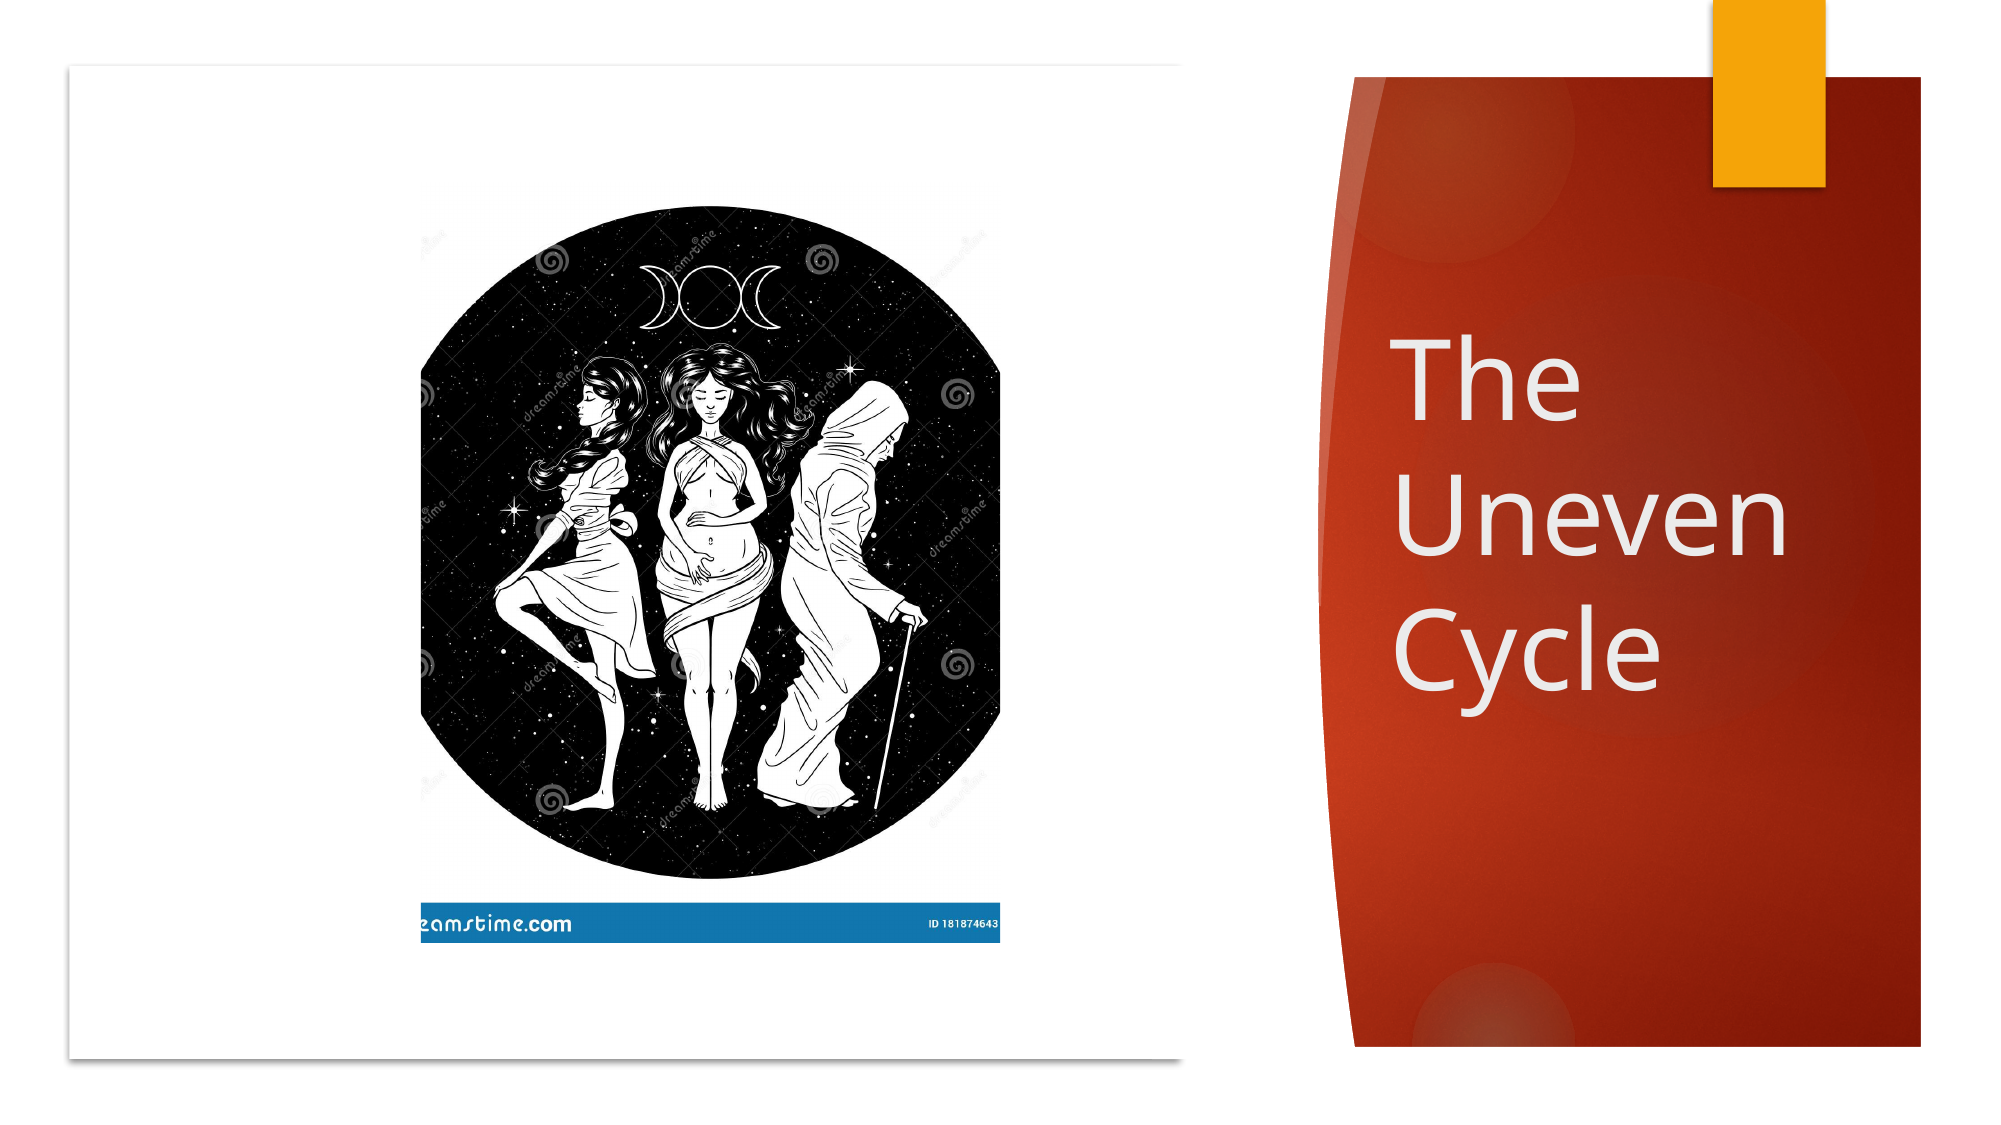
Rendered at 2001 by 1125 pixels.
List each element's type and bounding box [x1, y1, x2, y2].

text_box [0, 0, 2000, 1125]
text_box [69, 64, 1367, 1060]
list [420, 182, 1001, 943]
